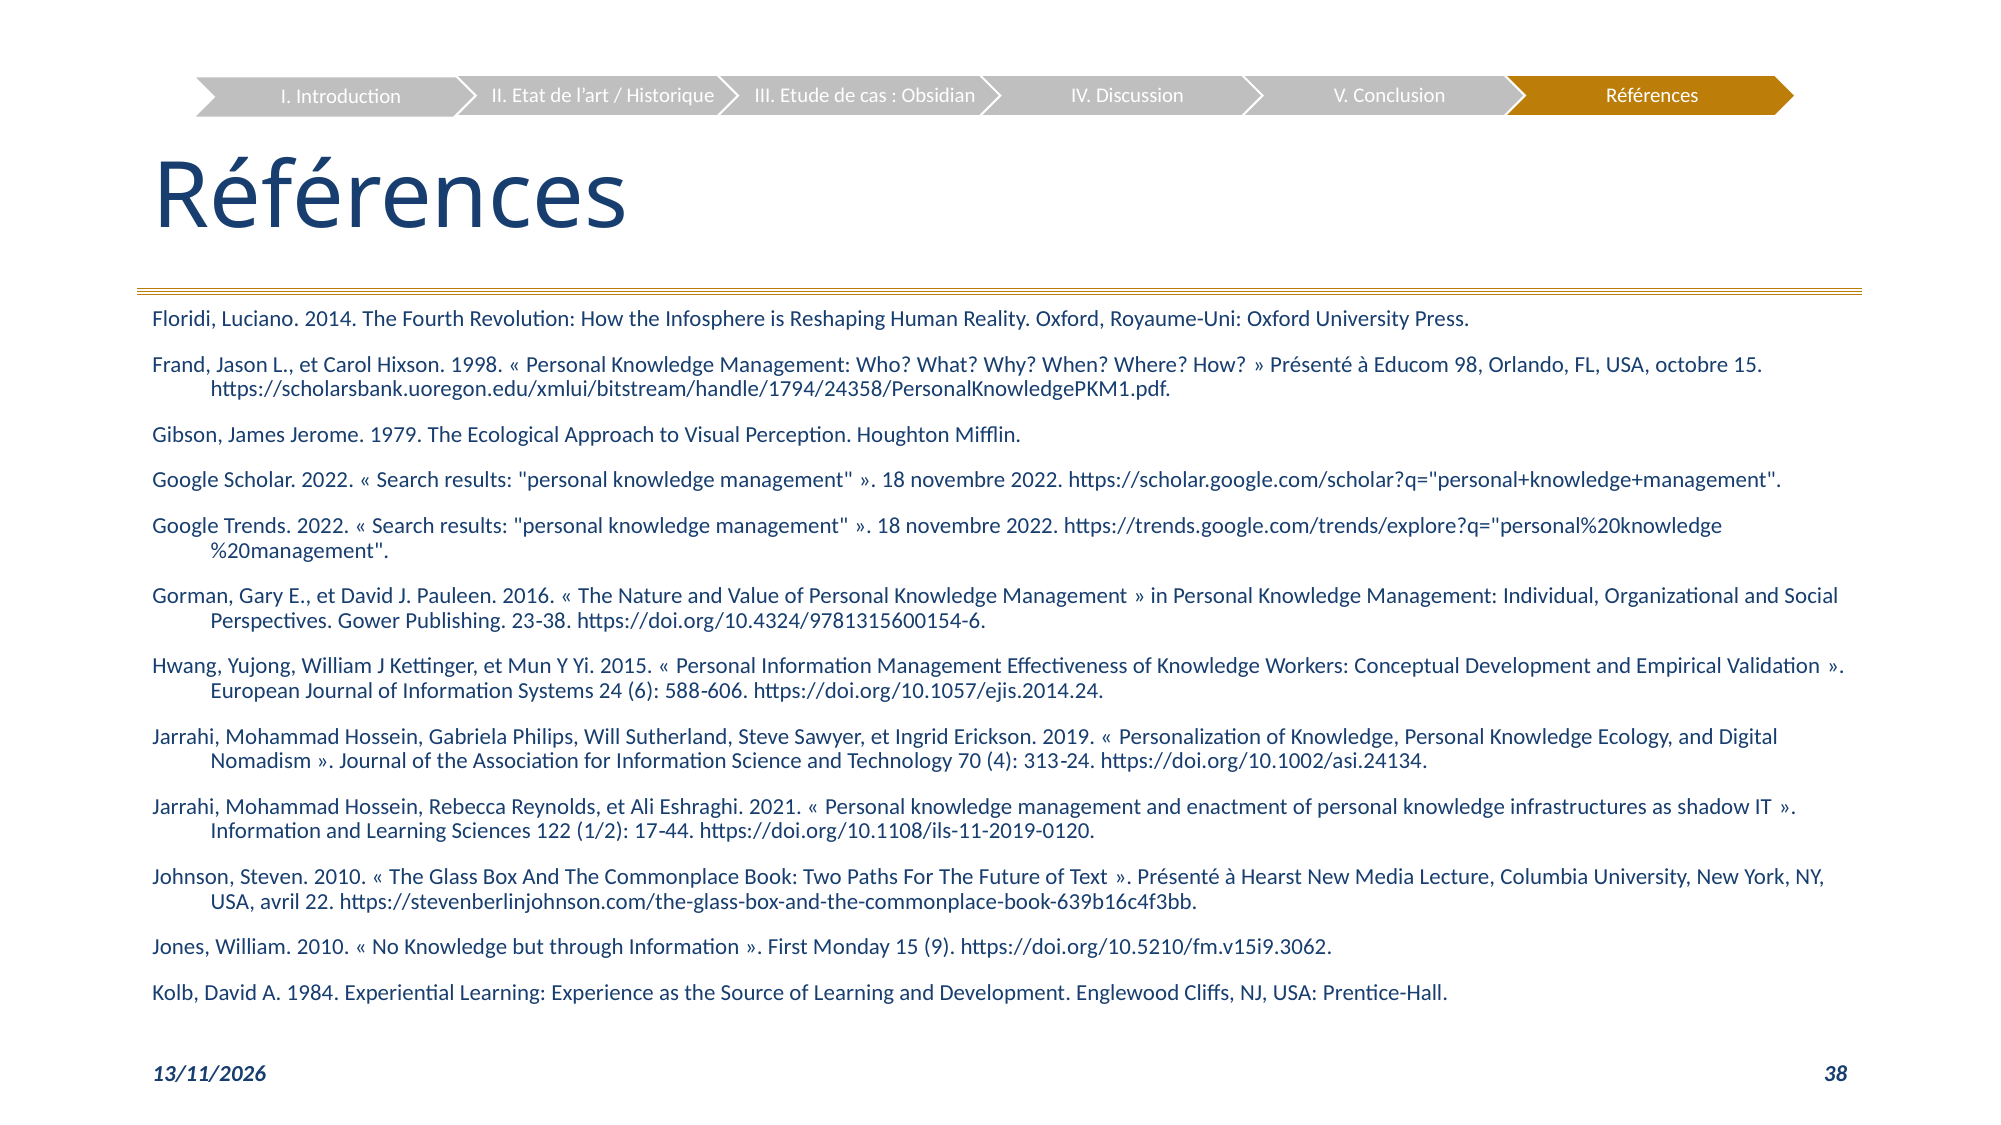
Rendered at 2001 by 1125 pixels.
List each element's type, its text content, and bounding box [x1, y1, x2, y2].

slide_number 38 [1715, 1042, 1863, 1103]
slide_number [137, 1042, 334, 1103]
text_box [193, 68, 1798, 139]
list Floridi, Luciano. 2014. The Fourth Revolution: How the Infosphere is Reshaping Human Reality. Oxford, Royaume-Uni: Oxford University Press. Frand, Jason L., et Carol Hixson. 1998. « Personal Knowledge Management: Who? What? Why? When? Where? How? » Présenté à Educom 98, Orlando, FL, USA, octobre 15. https://scholarsbank.uoregon.edu/xmlui/bitstream/handle/1794/24358/PersonalKnowledgePKM1.pdf. Gibson, James Jerome. 1979. The Ecological Approach to Visual Perception. Houghton Mifflin. Google Scholar. 2022. « Search results: "personal knowledge management" ». 18 novembre 2022. https://scholar.google.com/scholar?q="personal+knowledge+management". Google Trends. 2022. « Search results: "personal knowledge management" ». 18 novembre 2022. https://trends.google.com/trends/explore?q="personal%20knowledge%20management". Gorman, Gary E., et David J. Pauleen. 2016. « The Nature and Value of Personal Knowledge Management » in Personal Knowledge Management: Individual, Organizational and Social Perspectives. Gower Publishing. 23‑38. https://doi.org/10.4324/9781315600154-6. Hwang, Yujong, William J Kettinger, et Mun Y Yi. 2015. « Personal Information Management Effectiveness of Knowledge Workers: Conceptual Development and Empirical Validation ». European Journal of Information Systems 24 (6): 588‑606. https://doi.org/10.1057/ejis.2014.24. Jarrahi, Mohammad Hossein, Gabriela Philips, Will Sutherland, Steve Sawyer, et Ingrid Erickson. 2019. « Personalization of Knowledge, Personal Knowledge Ecology, and Digital Nomadism ». Journal of the Association for Information Science and Technology 70 (4): 313‑24. https://doi.org/10.1002/asi.24134. Jarrahi, Mohammad Hossein, Rebecca Reynolds, et Ali Eshraghi. 2021. « Personal knowledge management and enactment of personal knowledge infrastructures as shadow IT ». Information and Learning Sciences 122 (1/2): 17‑44. https://doi.org/10.1108/ils-11-2019-0120. Johnson, Steven. 2010. « The Glass Box And The Commonplace Book: Two Paths For The Future of Text ». Présenté à Hearst New Media Lecture, Columbia University, New York, NY, USA, avril 22. https://stevenberlinjohnson.com/the-glass-box-and-the-commonplace-book-639b16c4f3bb. Jones, William. 2010. « No Knowledge but through Information ». First Monday 15 (9). https://doi.org/10.5210/fm.v15i9.3062. Kolb, David A. 1984. Experiential Learning: Experience as the Source of Learning and Development. Englewood Cliffs, NJ, USA: Prentice-Hall. [137, 299, 1863, 1014]
title Références [137, 111, 1890, 283]
